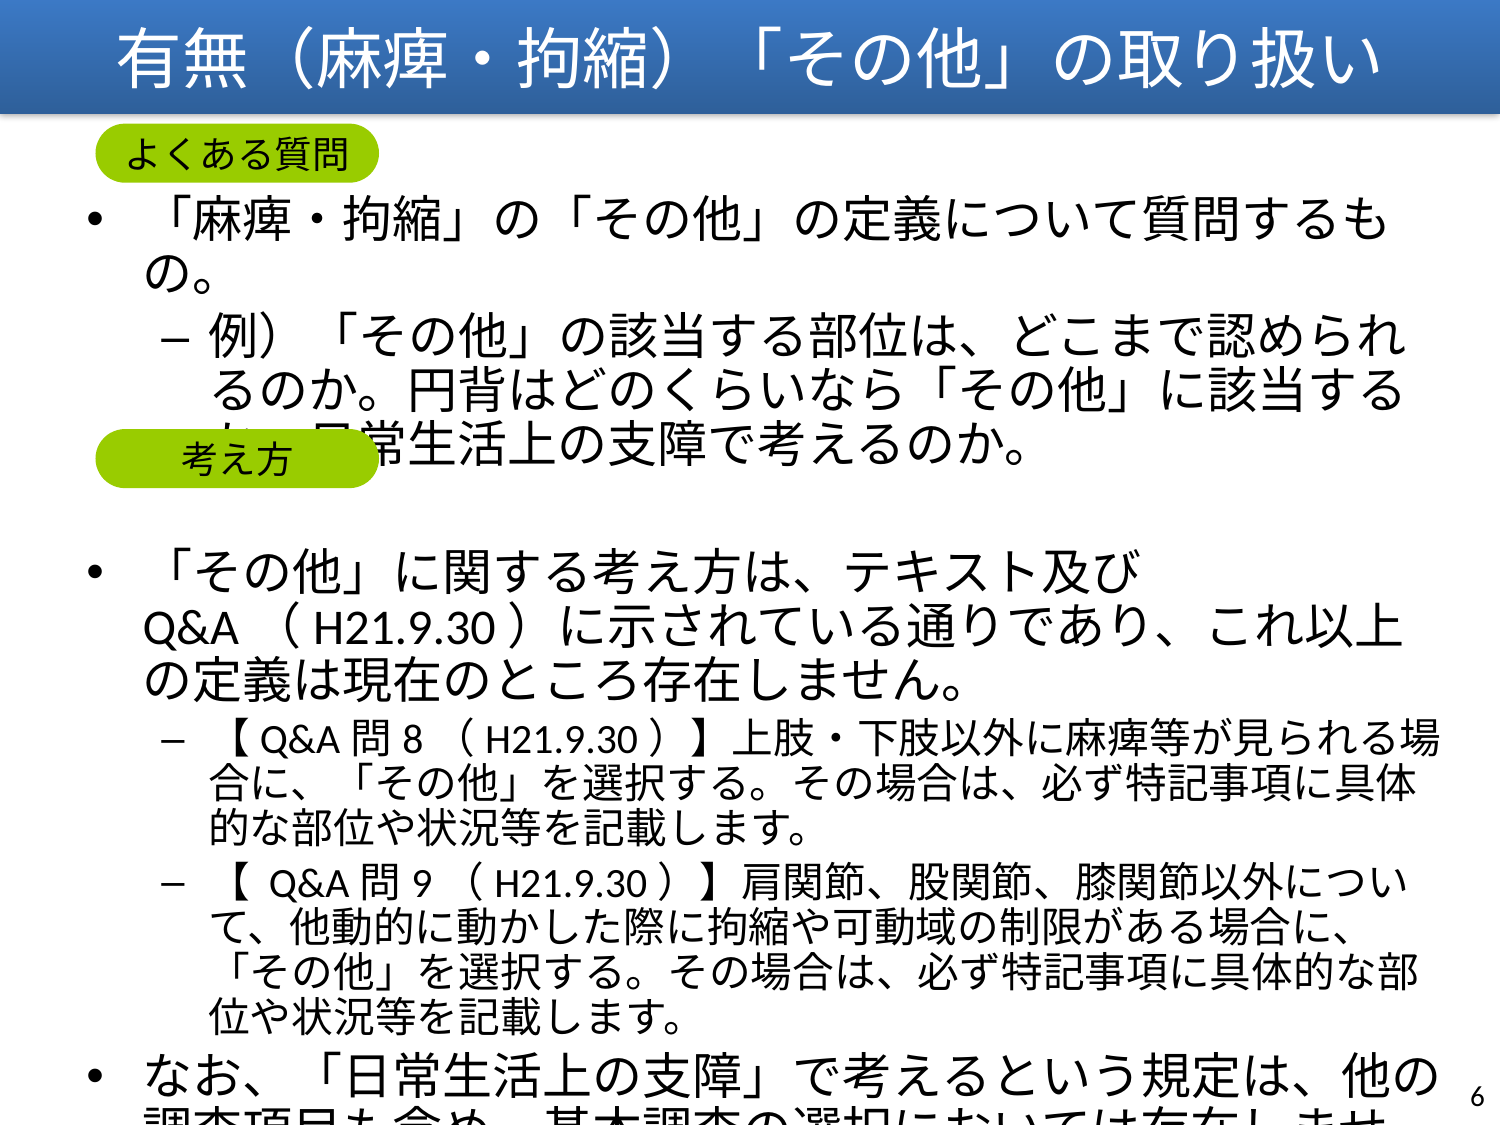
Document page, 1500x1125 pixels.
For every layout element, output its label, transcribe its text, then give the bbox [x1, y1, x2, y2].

list 「麻痺・拘縮」の「その他」の定義について質問するもの。 例）「その他」の該当する部位は、どこまで認められるのか。円背はどのくらいなら「その他」に該当するか。日常生活上の支障で考えるのか。 「その他」に関する考え方は、テキスト及びQ&A（H21.9.30）に示されている通りであり、これ以上の定義は現在のところ存在しません。 【Q&A問8（H21.9.30）】上肢・下肢以外に麻痺等が見られる場合に、「その他」を選択する。その場合は、必ず特記事項に具体的な部位や状況等を記載します。 【 Q&A問9（H21.9.30）】肩関節、股関節、膝関節以外について、他動的に動かした際に拘縮や可動域の制限がある場合に、「その他」を選択する。その場合は、必ず特記事項に具体的な部位や状況等を記載します。 なお、「日常生活上の支障」で考えるという規定は、他の調査項目も含め、基本調査の選択においては存在しません。 [70, 122, 1467, 1050]
text_box 考え方 [95, 429, 380, 489]
text_box よくある質問 [95, 123, 380, 183]
slide_number 5 [1150, 1065, 1500, 1125]
text_box 有無（麻痺・拘縮）「その他」の取り扱い [0, 0, 1500, 114]
